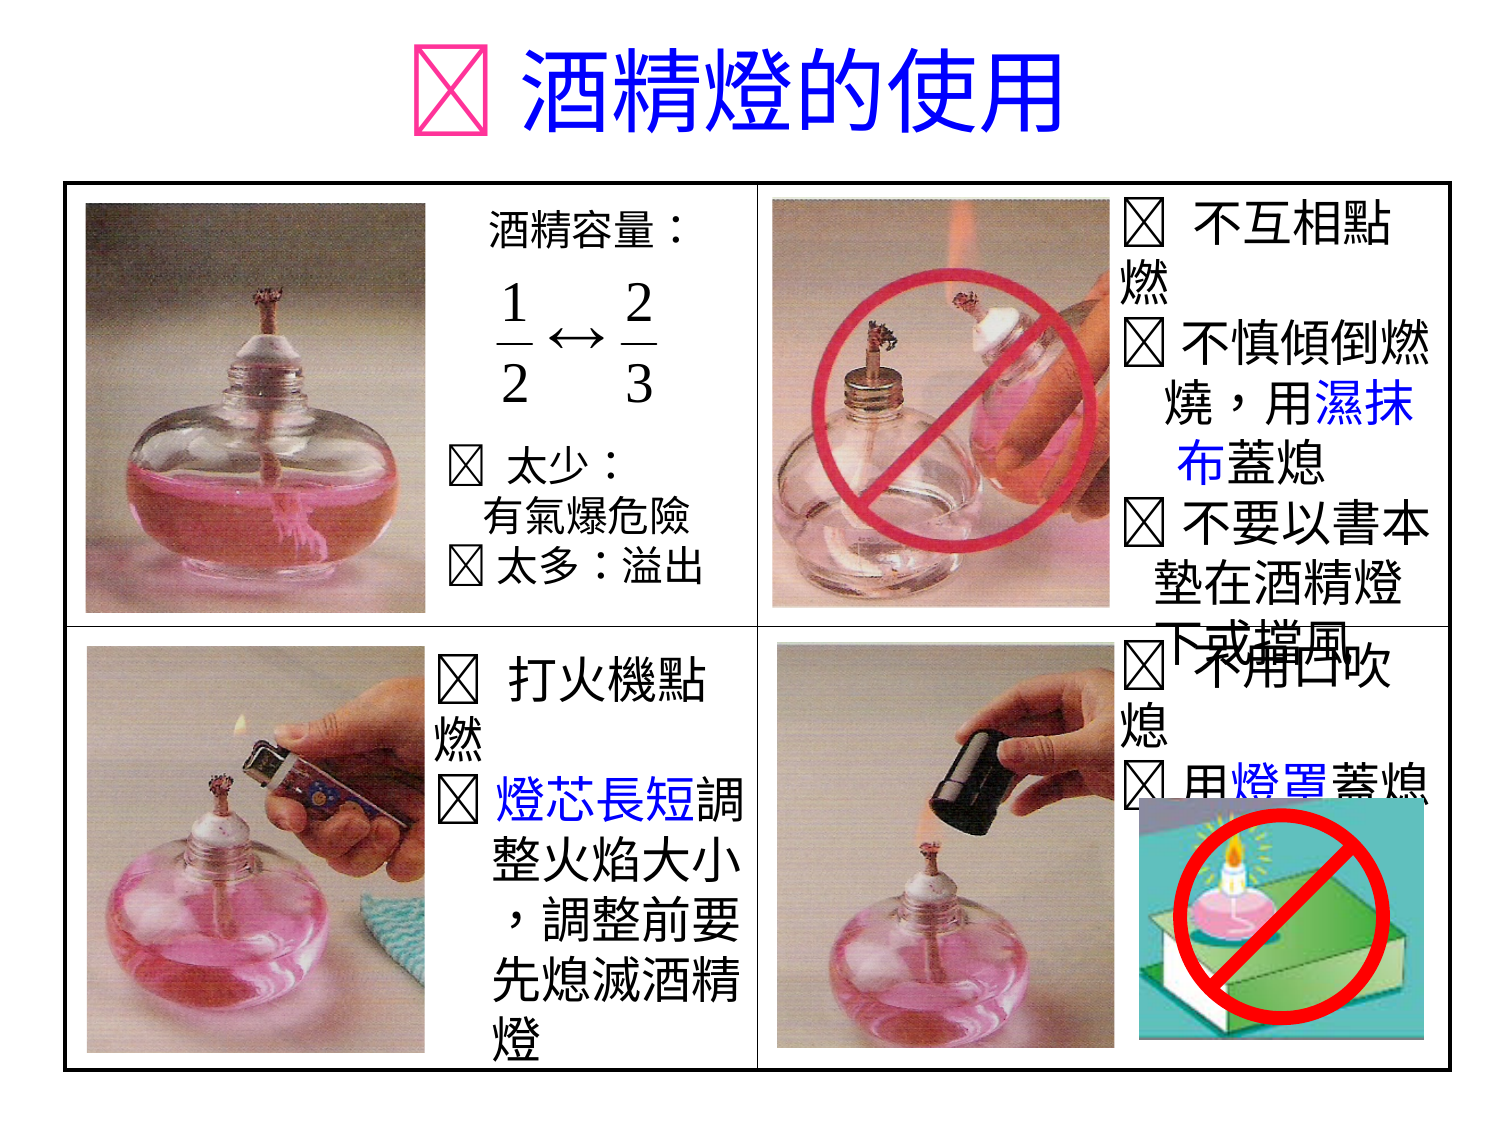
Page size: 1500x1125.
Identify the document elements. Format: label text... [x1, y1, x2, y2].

picture [1139, 798, 1424, 1041]
text_box  不互相點燃  不慎傾倒燃 燒，用濕抹 布蓋熄 不要以書本 墊在酒精燈 下或擋風 [1104, 184, 1457, 740]
picture [85, 202, 426, 614]
picture [772, 197, 1110, 608]
table_header [758, 185, 1104, 626]
table_cell [67, 627, 757, 1068]
text_box 酒精容量： [473, 196, 722, 262]
table_cell [758, 627, 1448, 1068]
picture [86, 646, 425, 1053]
table_header [67, 185, 757, 626]
text_box  太少： 有氣爆危險  太多：溢出 [430, 432, 762, 598]
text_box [487, 266, 670, 416]
text_box  不用口吹熄  用燈罩蓋熄 [1119, 740, 1452, 822]
text_box  打火機點燃  燈芯長短調 整火焰大小 ，調整前要 先熄滅酒精 燈 [419, 641, 765, 1077]
title 酒精燈的使用 [174, 20, 1302, 157]
picture [776, 642, 1115, 1048]
